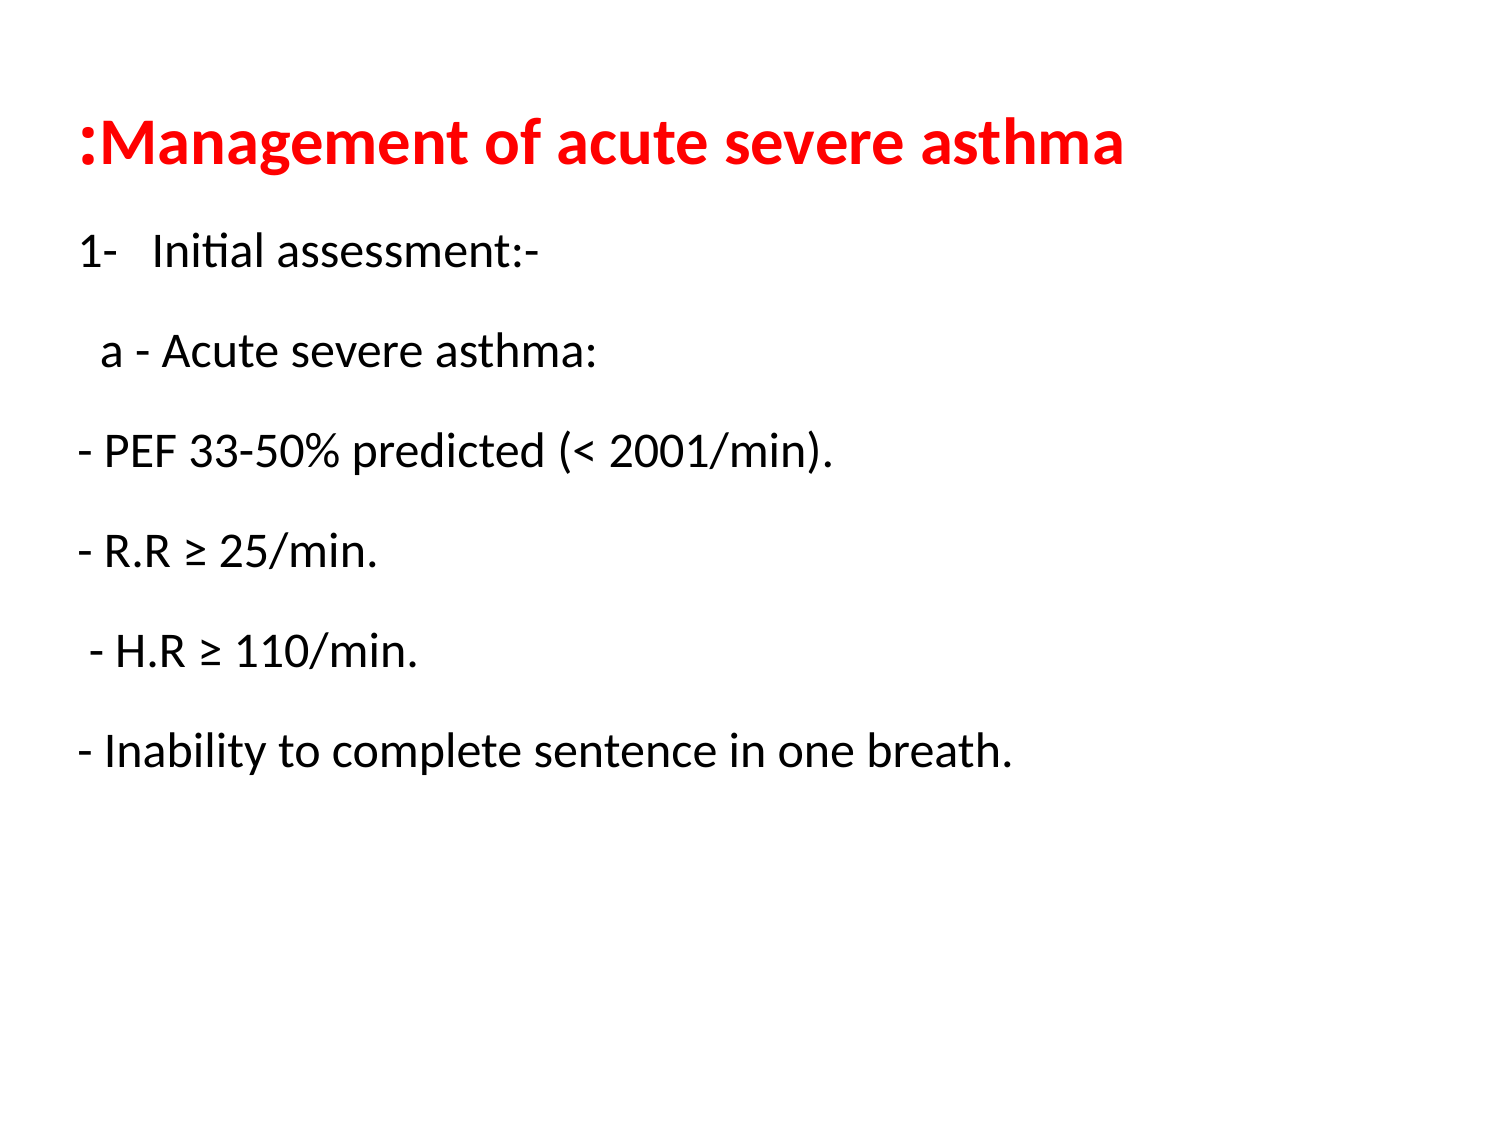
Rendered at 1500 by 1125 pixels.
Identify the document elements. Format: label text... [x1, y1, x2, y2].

text_box [374, 395, 1125, 457]
subtitle Management of acute severe asthma: 1- Initial assessment:- a - Acute severe asthma: - PEF 33-50% predicted (< 2001/min). - R.R ≥ 25/min. - H.R ≥ 110/min. - Inability to complete sentence in one breath. [62, 50, 1450, 1125]
